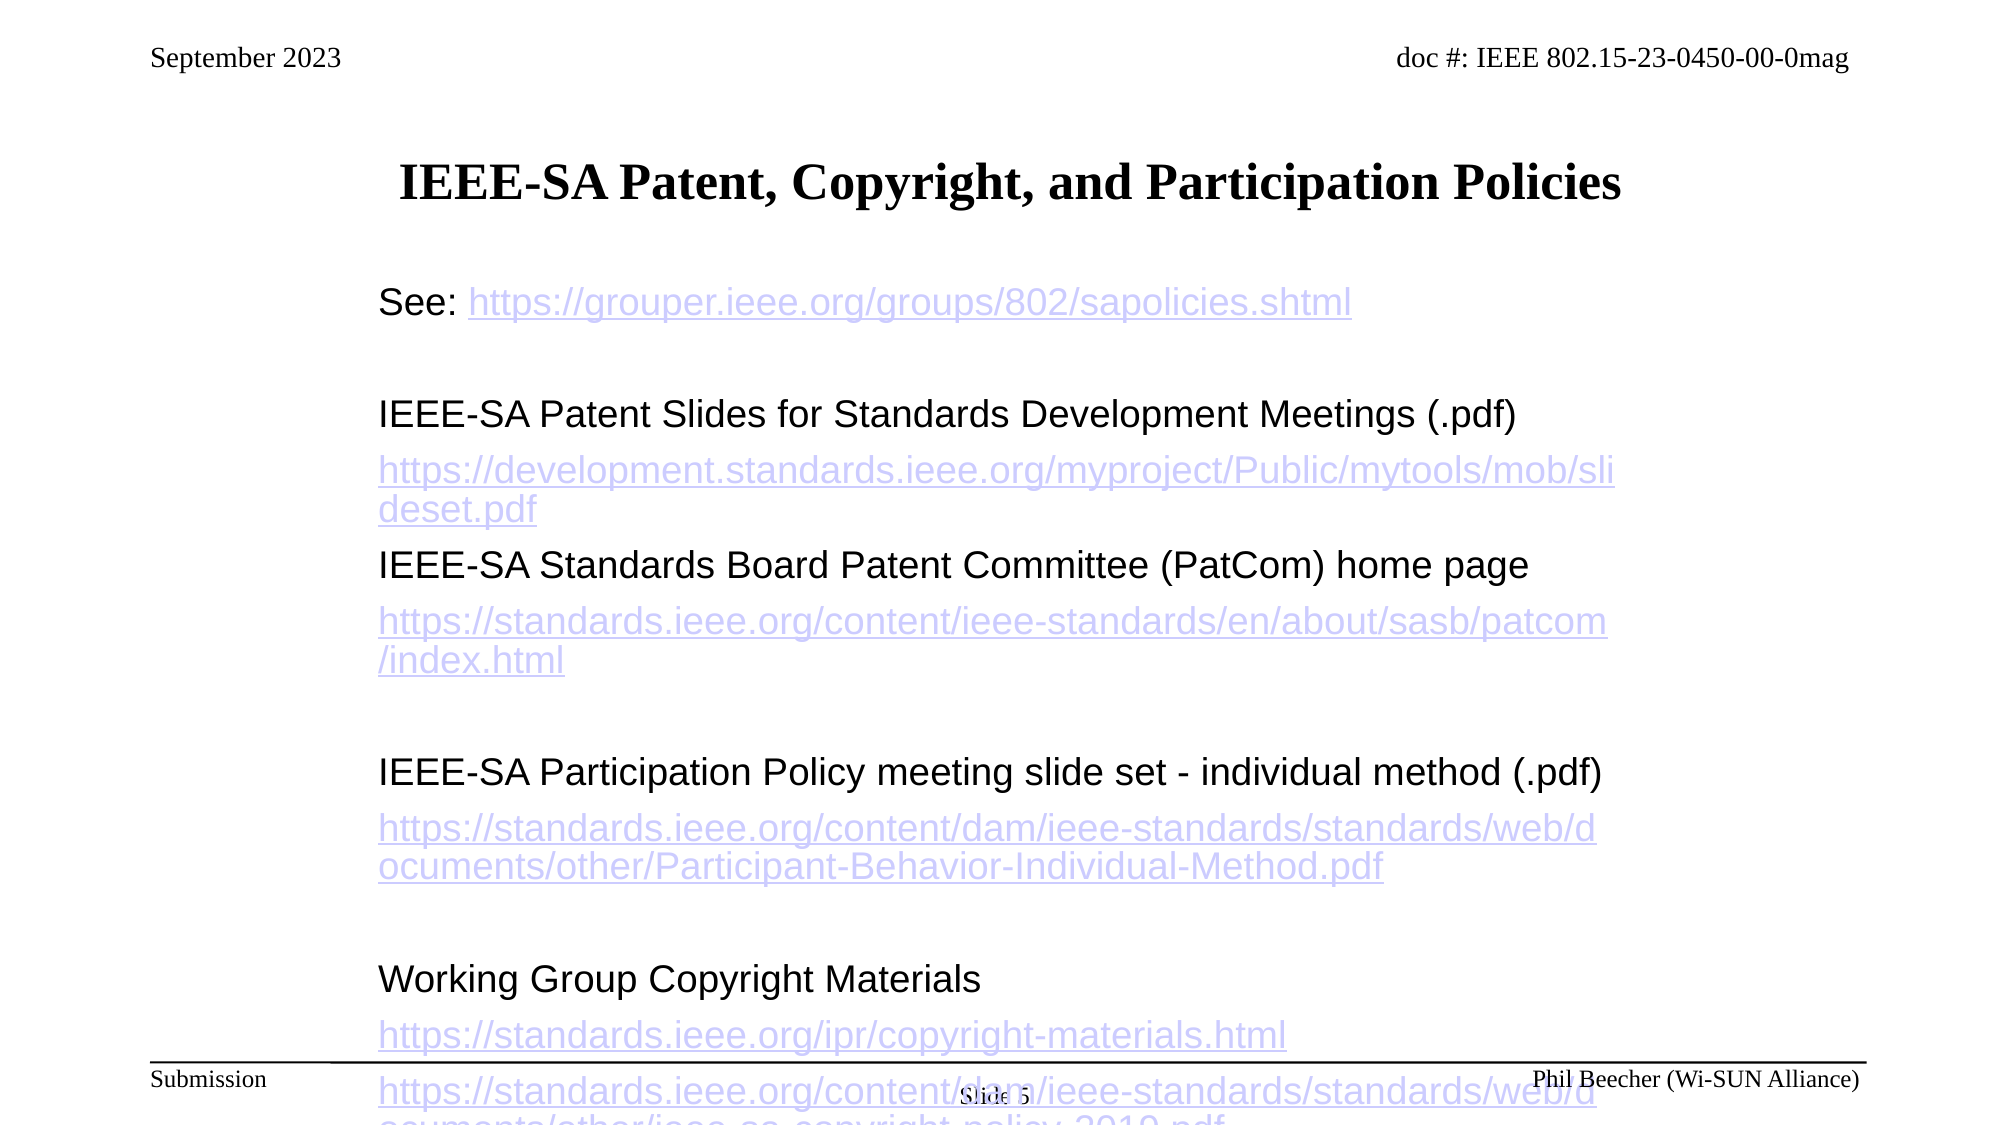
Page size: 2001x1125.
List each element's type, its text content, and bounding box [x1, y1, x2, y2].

title IEEE-SA Patent, Copyright, and Participation Policies [373, 113, 1648, 244]
slide_number Slide 5 [940, 1075, 1049, 1115]
footer Phil Beecher (Wi-SUN Alliance) [1362, 1062, 1875, 1093]
text_box See: https://grouper.ieee.org/groups/802/sapolicies.shtml IEEE-SA Patent Slides for Standards Development Meetings (.pdf) https://development.standards.ieee.org/myproject/Public/mytools/mob/slideset.pdf IEEE-SA Standards Board Patent Committee (PatCom) home page https://standards.ieee.org/content/ieee-standards/en/about/sasb/patcom/index.html IEEE-SA Participation Policy meeting slide set - individual method (.pdf) https://standards.ieee.org/content/dam/ieee-standards/standards/web/documents/other/Participant-Behavior-Individual-Method.pdf Working Group Copyright Materials https://standards.ieee.org/ipr/copyright-materials.html https://standards.ieee.org/content/dam/ieee-standards/standards/web/documents/other/ieee-sa-copyright-policy-2019.pdf [363, 269, 1637, 1050]
